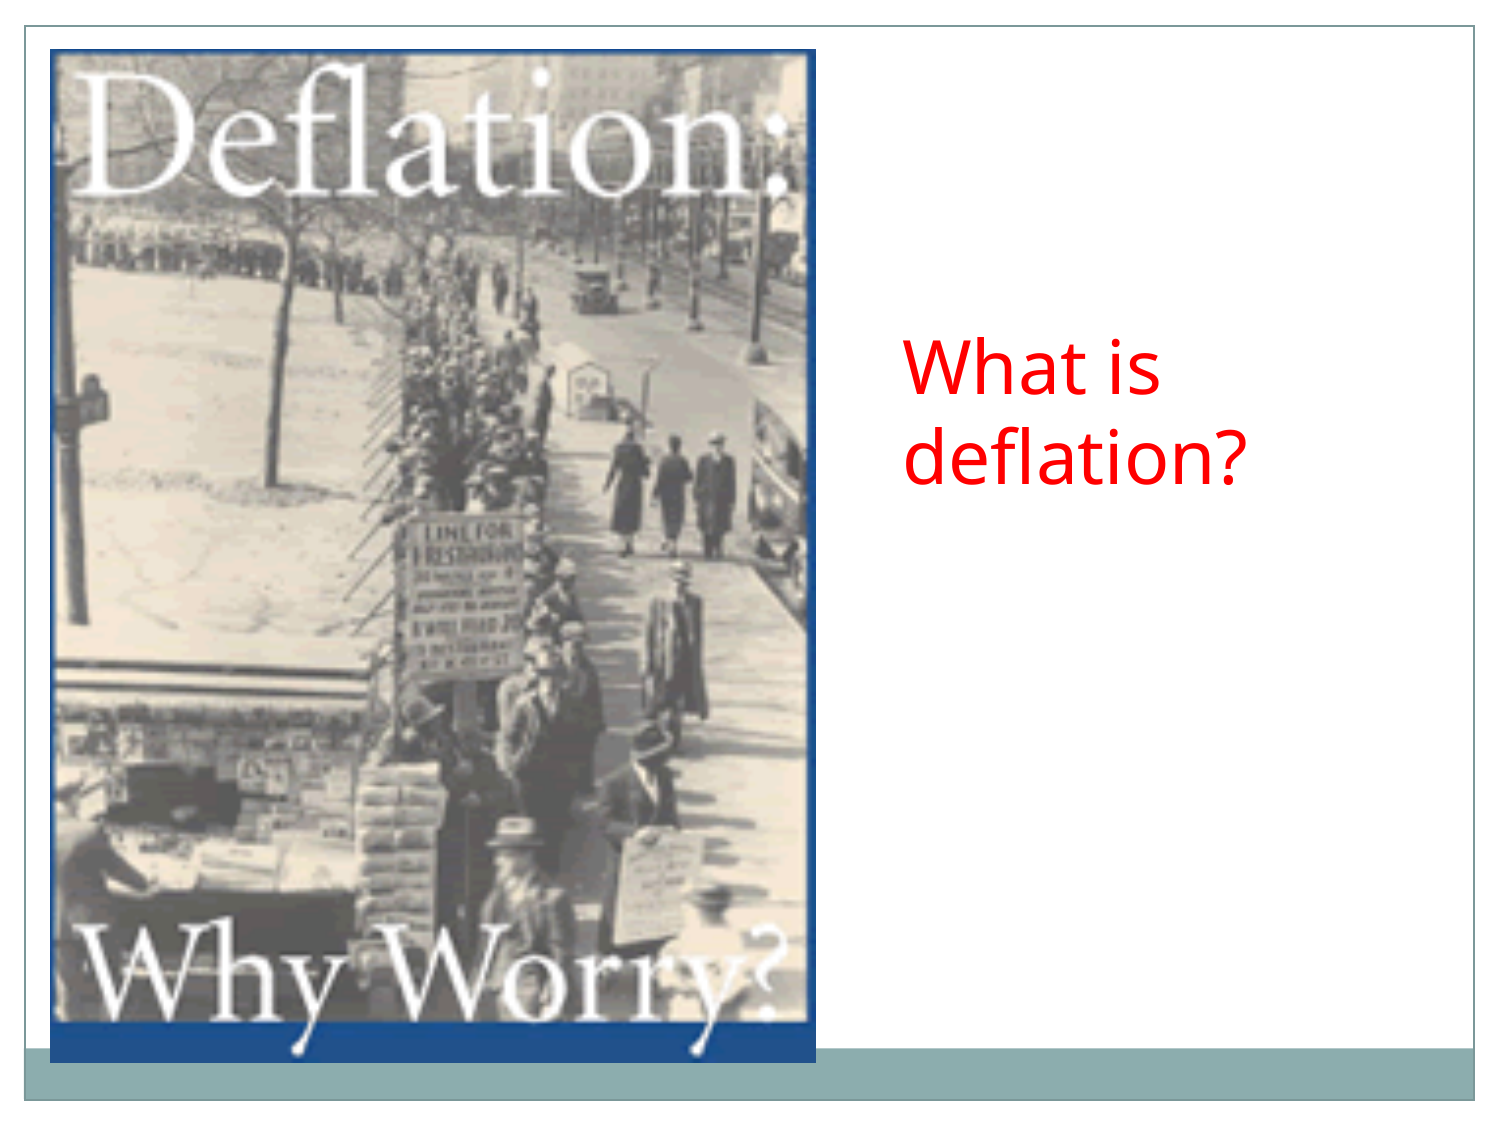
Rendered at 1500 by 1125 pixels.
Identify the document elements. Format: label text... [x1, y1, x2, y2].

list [49, 49, 816, 1063]
text_box What is deflation? [887, 312, 1363, 508]
